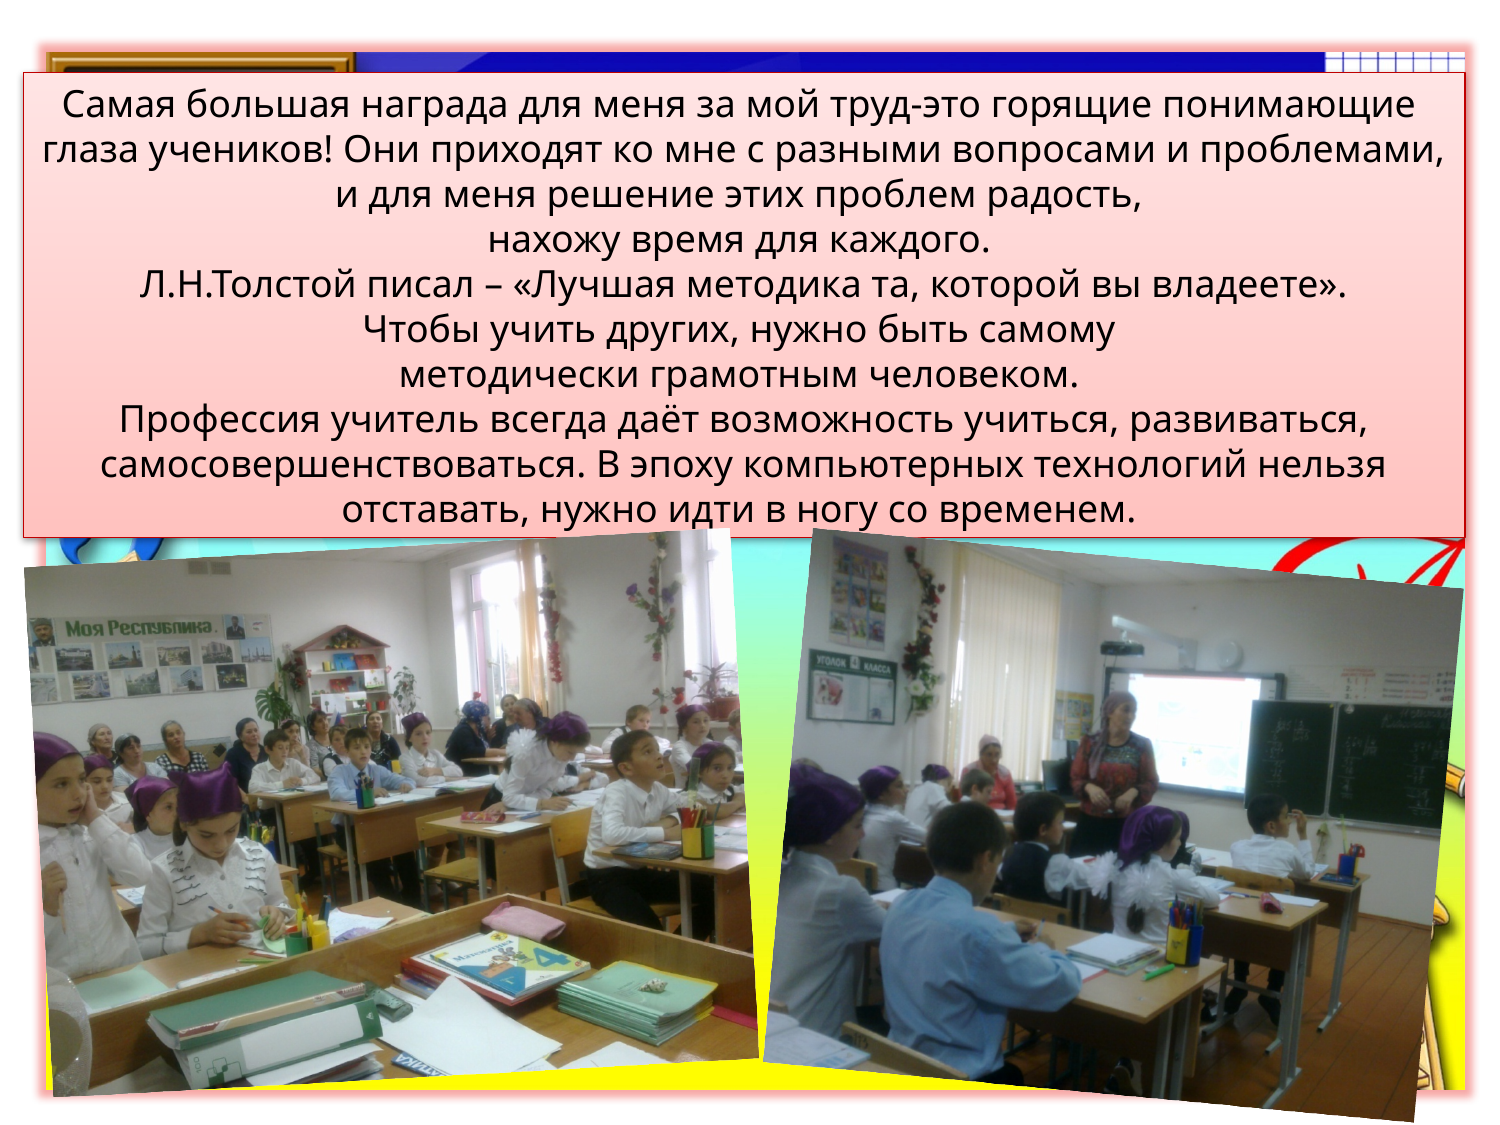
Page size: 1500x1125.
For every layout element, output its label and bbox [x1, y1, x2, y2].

picture [24, 52, 1466, 1122]
text_box [23, 72, 41, 538]
